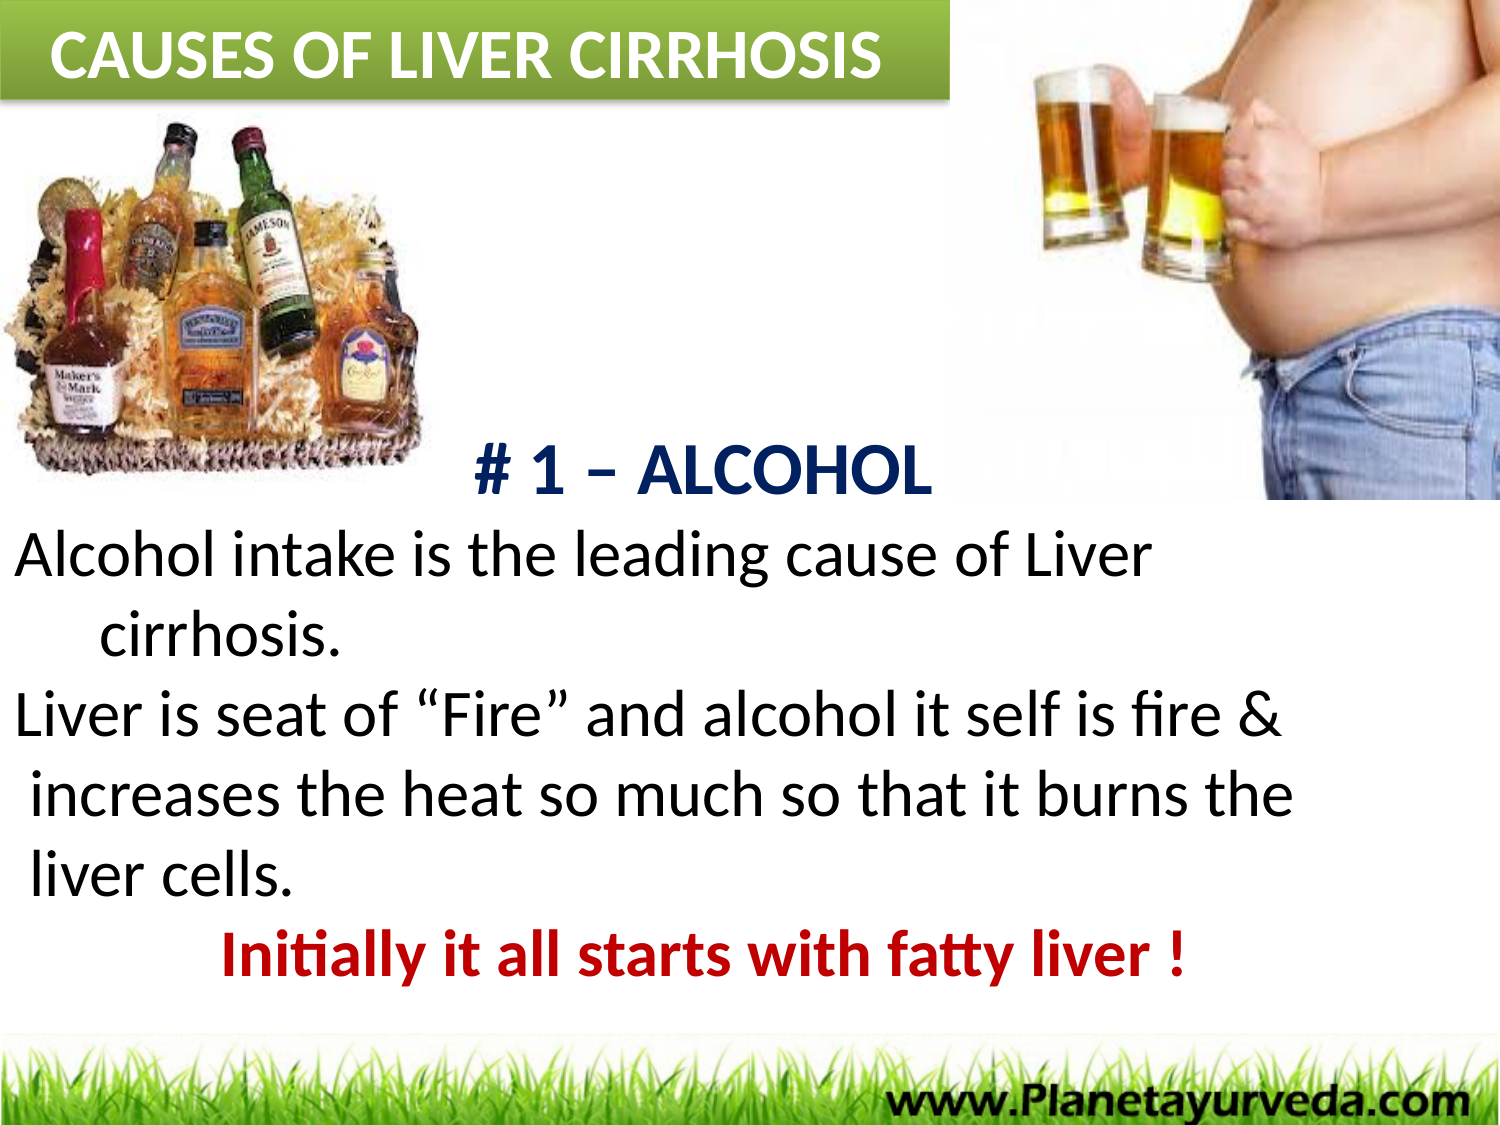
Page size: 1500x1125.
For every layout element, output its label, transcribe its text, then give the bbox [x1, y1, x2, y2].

picture [0, 1032, 1500, 1125]
picture [0, 112, 438, 490]
picture [949, 0, 1500, 501]
text_box CAUSES OF LIVER CIRRHOSIS [0, 0, 947, 100]
text_box # 1 – ALCOHOL Alcohol intake is the leading cause of Liver cirrhosis. Liver is seat of “Fire” and alcohol it self is fire & increases the heat so much so that it burns the liver cells. Initially it all starts with fatty liver ! [0, 412, 1425, 997]
